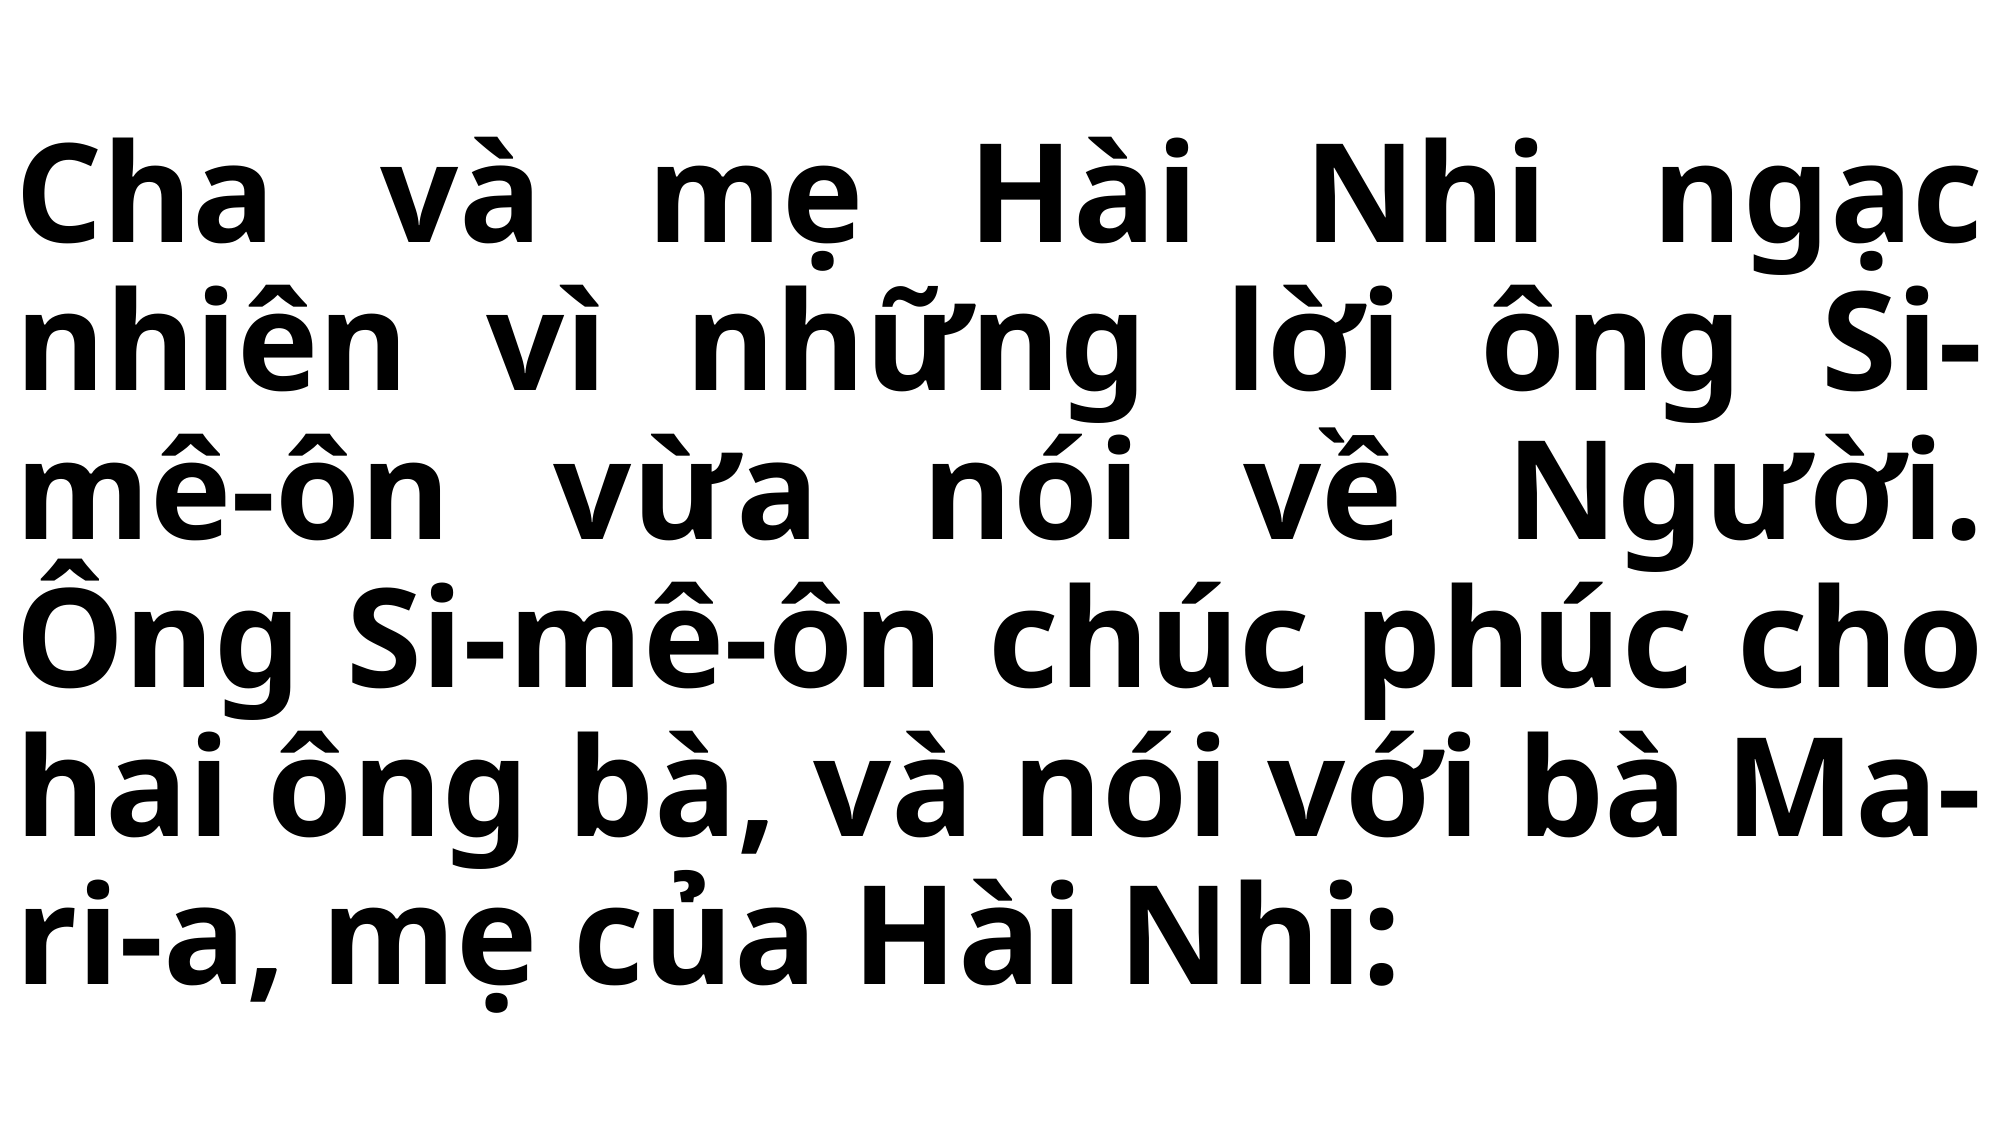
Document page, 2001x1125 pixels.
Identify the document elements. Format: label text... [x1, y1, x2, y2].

title Cha và mẹ Hài Nhi ngạc nhiên vì những lời ông Si-mê-ôn vừa nói về Người. Ông Si-mê-ôn chúc phúc cho hai ông bà, và nói với bà Ma-ri-a, mẹ của Hài Nhi: [0, 49, 2000, 1089]
